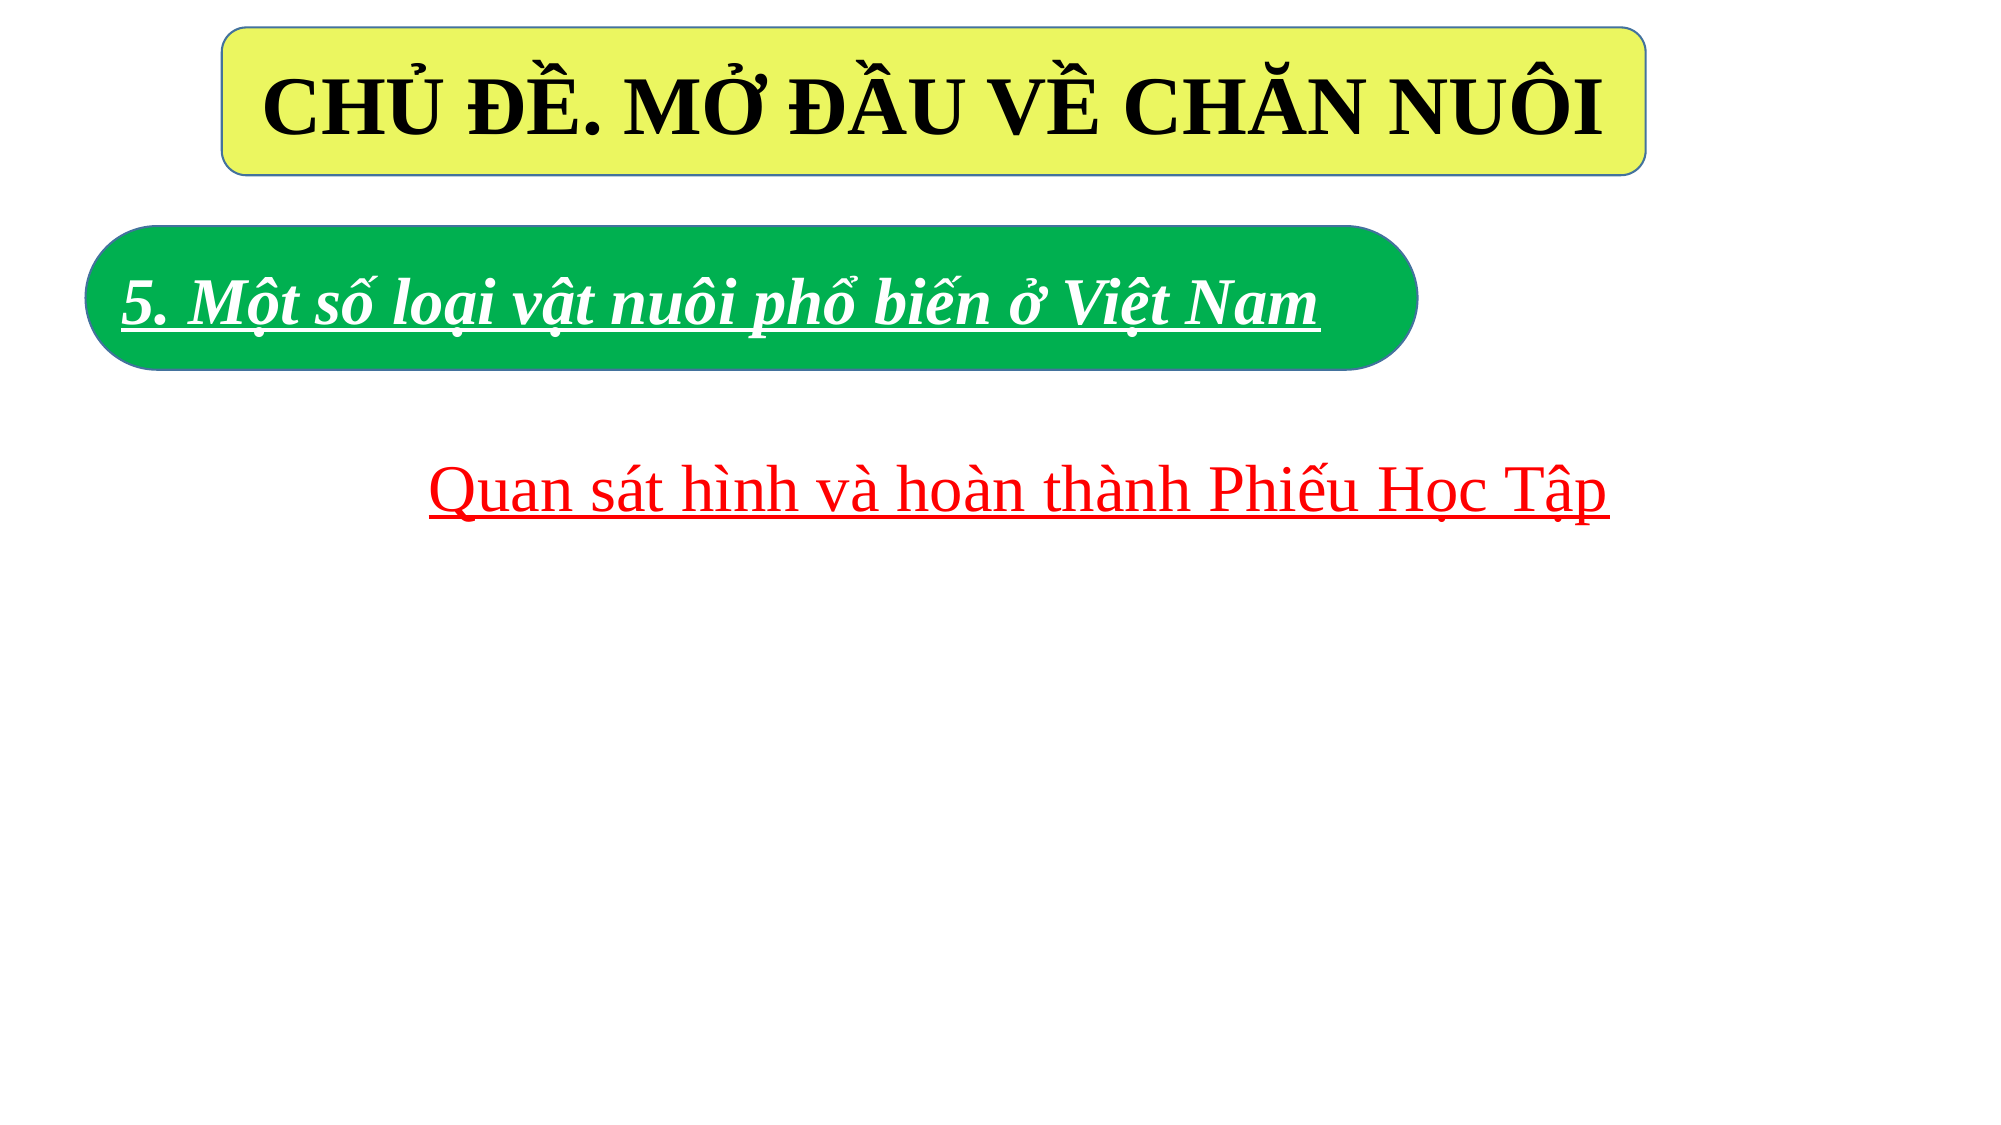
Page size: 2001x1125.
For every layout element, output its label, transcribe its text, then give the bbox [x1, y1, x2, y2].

text_box Quan sát hình và hoàn thành Phiếu Học Tập [126, 437, 1912, 532]
text_box CHỦ ĐỀ. MỞ ĐẦU VỀ CHĂN NUÔI [220, 26, 1647, 177]
text_box 5. Một số loại vật nuôi phổ biến ở Việt Nam [84, 225, 1419, 371]
